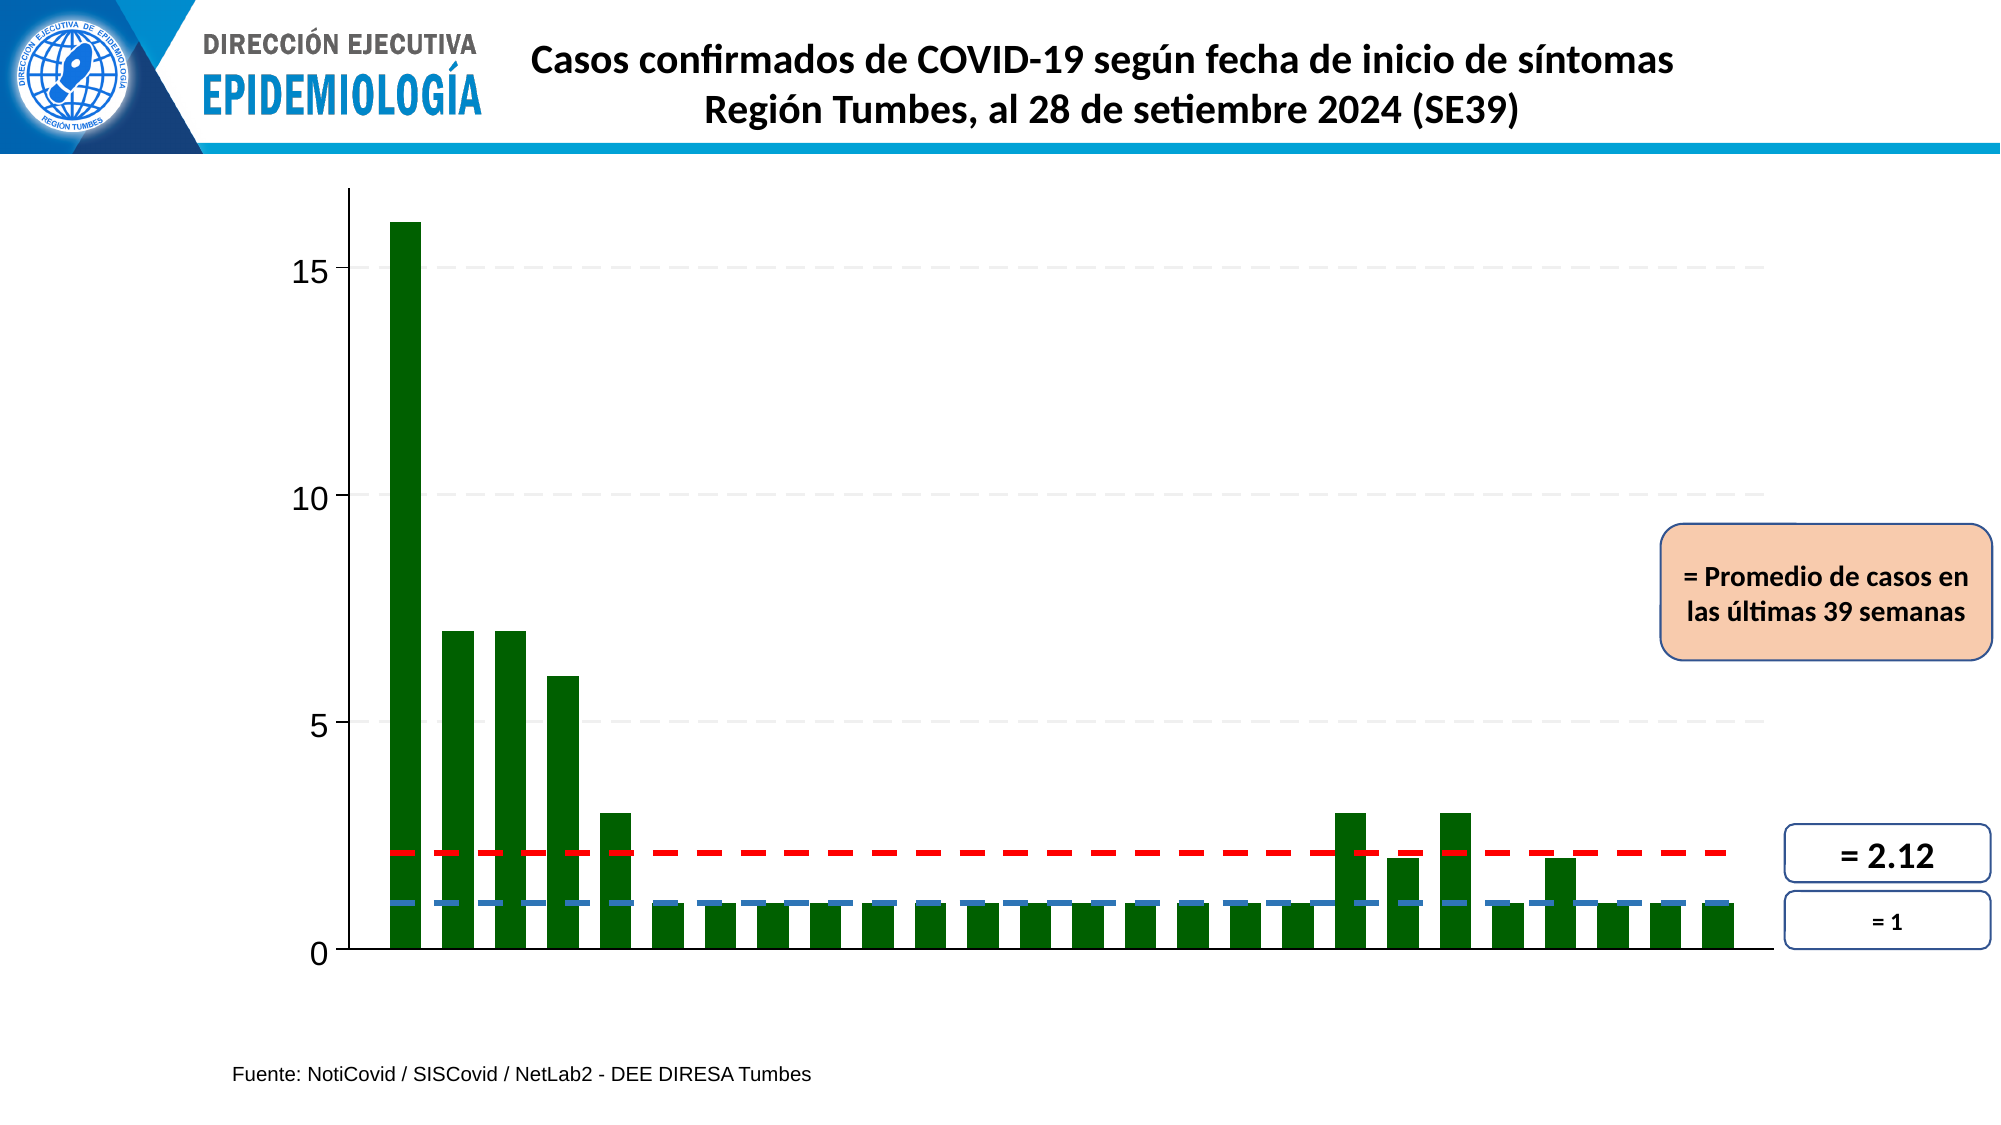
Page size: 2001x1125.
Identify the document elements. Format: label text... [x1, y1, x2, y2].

picture [0, 0, 1808, 1123]
text_box [512, 142, 2000, 155]
text_box Casos confirmados de COVID-19 según fecha de inicio de síntomas Región Tumbes, al 28 de setiembre 2024 (SE39) [516, 24, 1700, 140]
